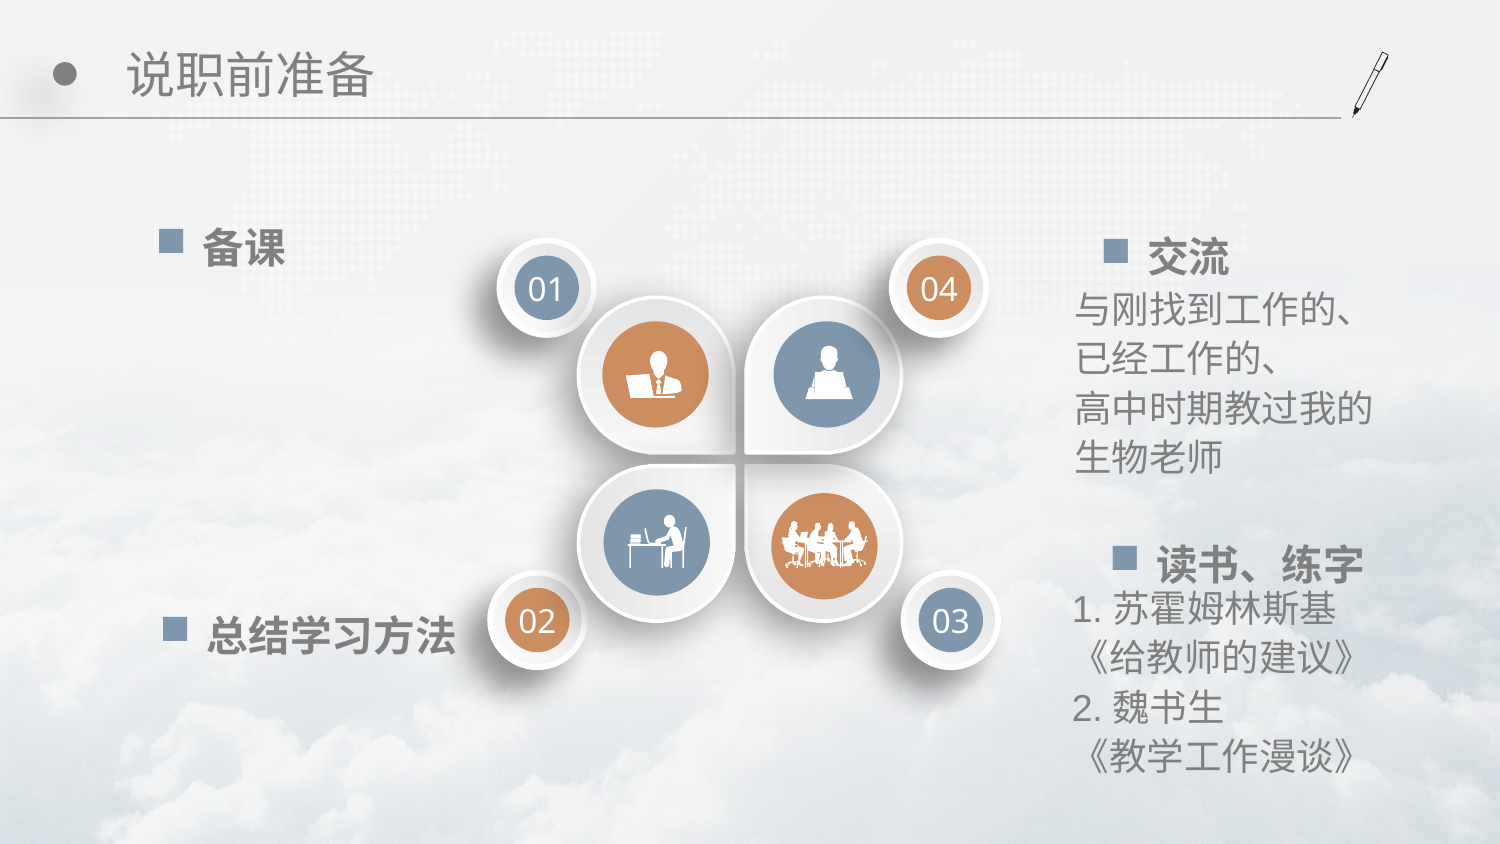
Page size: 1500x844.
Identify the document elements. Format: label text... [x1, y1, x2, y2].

text_box 备课 [134, 210, 382, 258]
text_box 交流 [1079, 219, 1318, 267]
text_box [891, 240, 987, 336]
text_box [903, 572, 999, 668]
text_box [589, 292, 746, 452]
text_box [499, 240, 595, 336]
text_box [573, 453, 762, 610]
title 说职前准备 [114, 20, 1342, 127]
text_box 1.苏霍姆林斯基 《给教师的建议》 2.魏书生 《教学工作漫谈》 [1057, 572, 1449, 685]
text_box 与刚找到工作的、 已经工作的、 高中时期教过我的 生物老师 [1059, 273, 1443, 407]
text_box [734, 473, 891, 626]
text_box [489, 572, 585, 668]
text_box 总结学习方法 [138, 597, 517, 686]
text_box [718, 308, 907, 465]
text_box 读书、练字 [1088, 527, 1432, 553]
